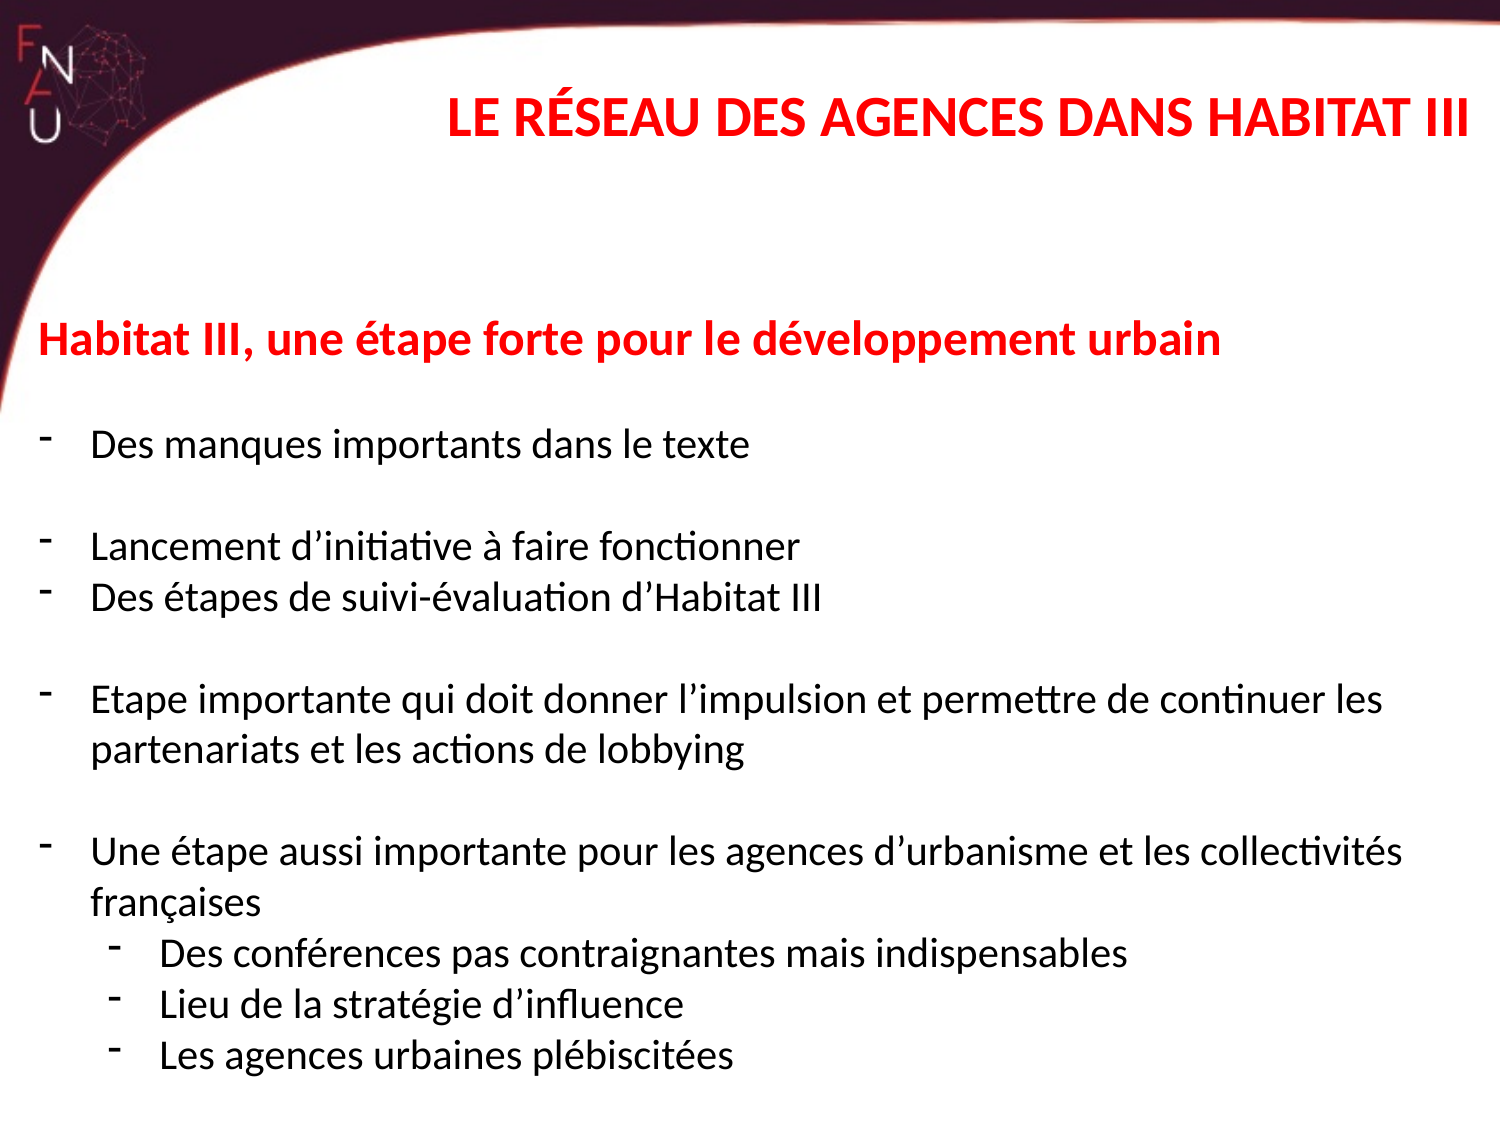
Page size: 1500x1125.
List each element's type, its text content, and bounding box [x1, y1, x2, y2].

text_box LE RÉSEAU DES AGENCES DANS HABITAT III [432, 70, 1487, 226]
text_box Habitat III, une étape forte pour le développement urbain Des manques importants dans le texte Lancement d’initiative à faire fonctionner Des étapes de suivi-évaluation d’Habitat III Etape importante qui doit donner l’impulsion et permettre de continuer les partenariats et les actions de lobbying Une étape aussi importante pour les agences d’urbanisme et les collectivités françaises Des conférences pas contraignantes mais indispensables Lieu de la stratégie d’influence Les agences urbaines plébiscitées [24, 179, 1500, 1090]
picture [0, 0, 1500, 1125]
